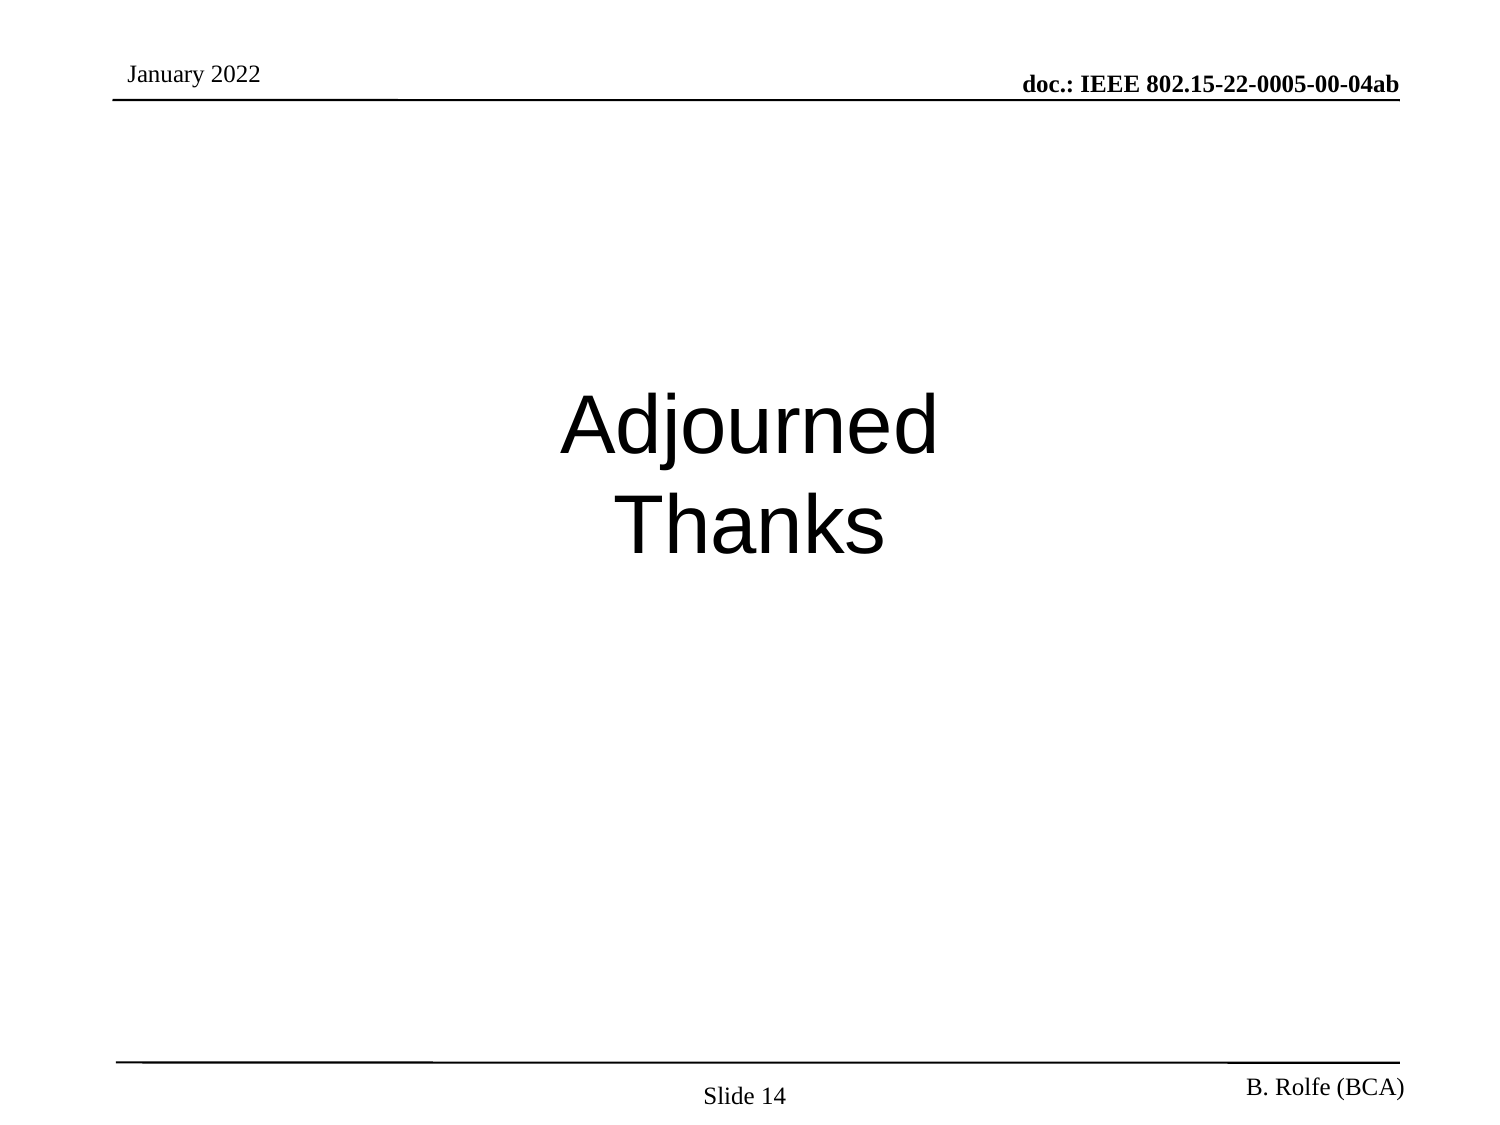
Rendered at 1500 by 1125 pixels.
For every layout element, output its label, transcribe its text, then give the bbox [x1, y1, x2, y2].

slide_number Slide 14 [690, 1075, 799, 1115]
title Adjourned Thanks [112, 349, 1388, 591]
